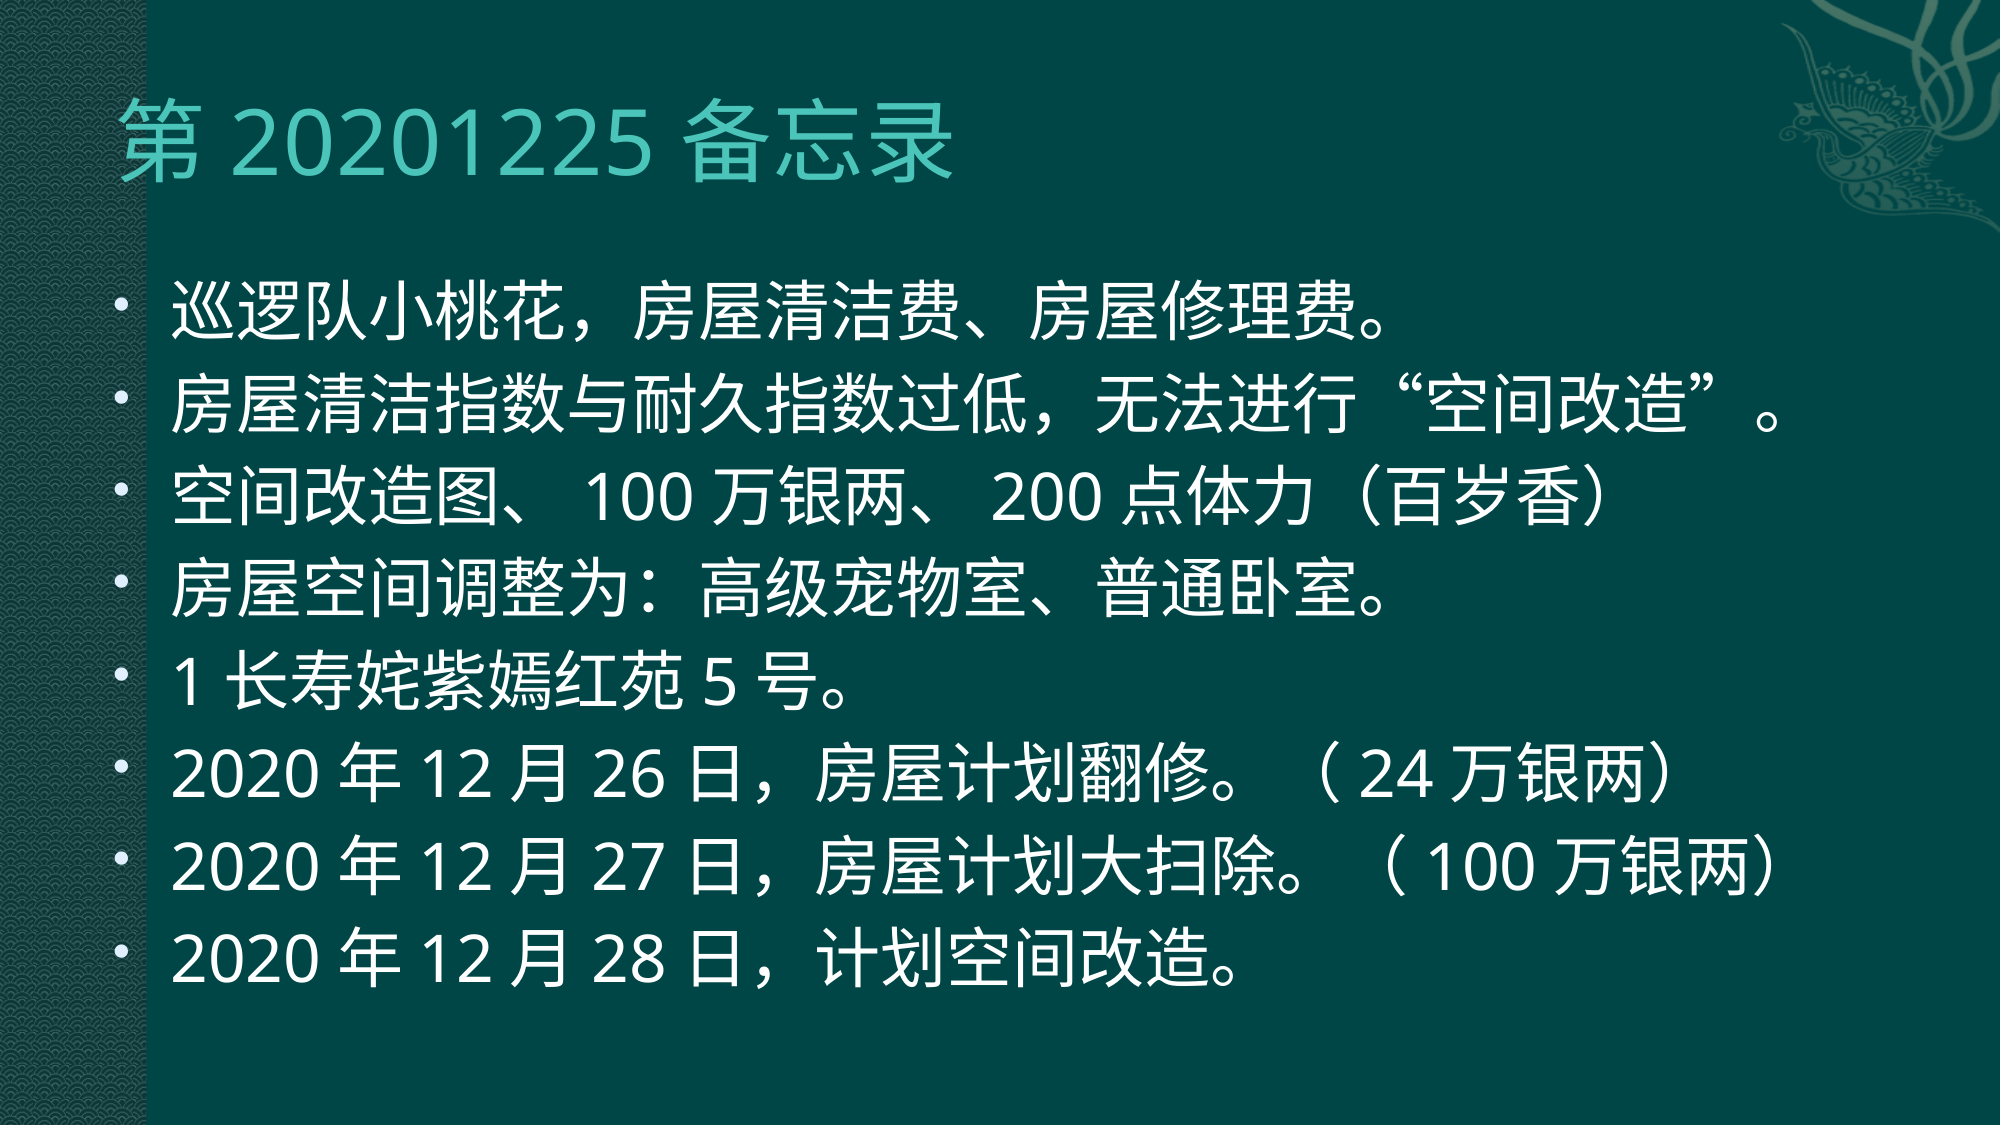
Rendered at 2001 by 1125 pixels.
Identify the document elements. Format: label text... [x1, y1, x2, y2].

title 第20201225备忘录 [99, 45, 1801, 233]
picture [0, 0, 147, 1125]
list 巡逻队小桃花，房屋清洁费、房屋修理费。 房屋清洁指数与耐久指数过低，无法进行“空间改造”。 空间改造图、100万银两、200点体力（百岁香） 房屋空间调整为：高级宠物室、普通卧室。 1长寿姹紫嫣红苑5号。 2020年12月26日，房屋计划翻修。（24万银两） 2020年12月27日，房屋计划大扫除。（100万银两） 2020年12月28日，计划空间改造。 [99, 262, 1900, 1005]
